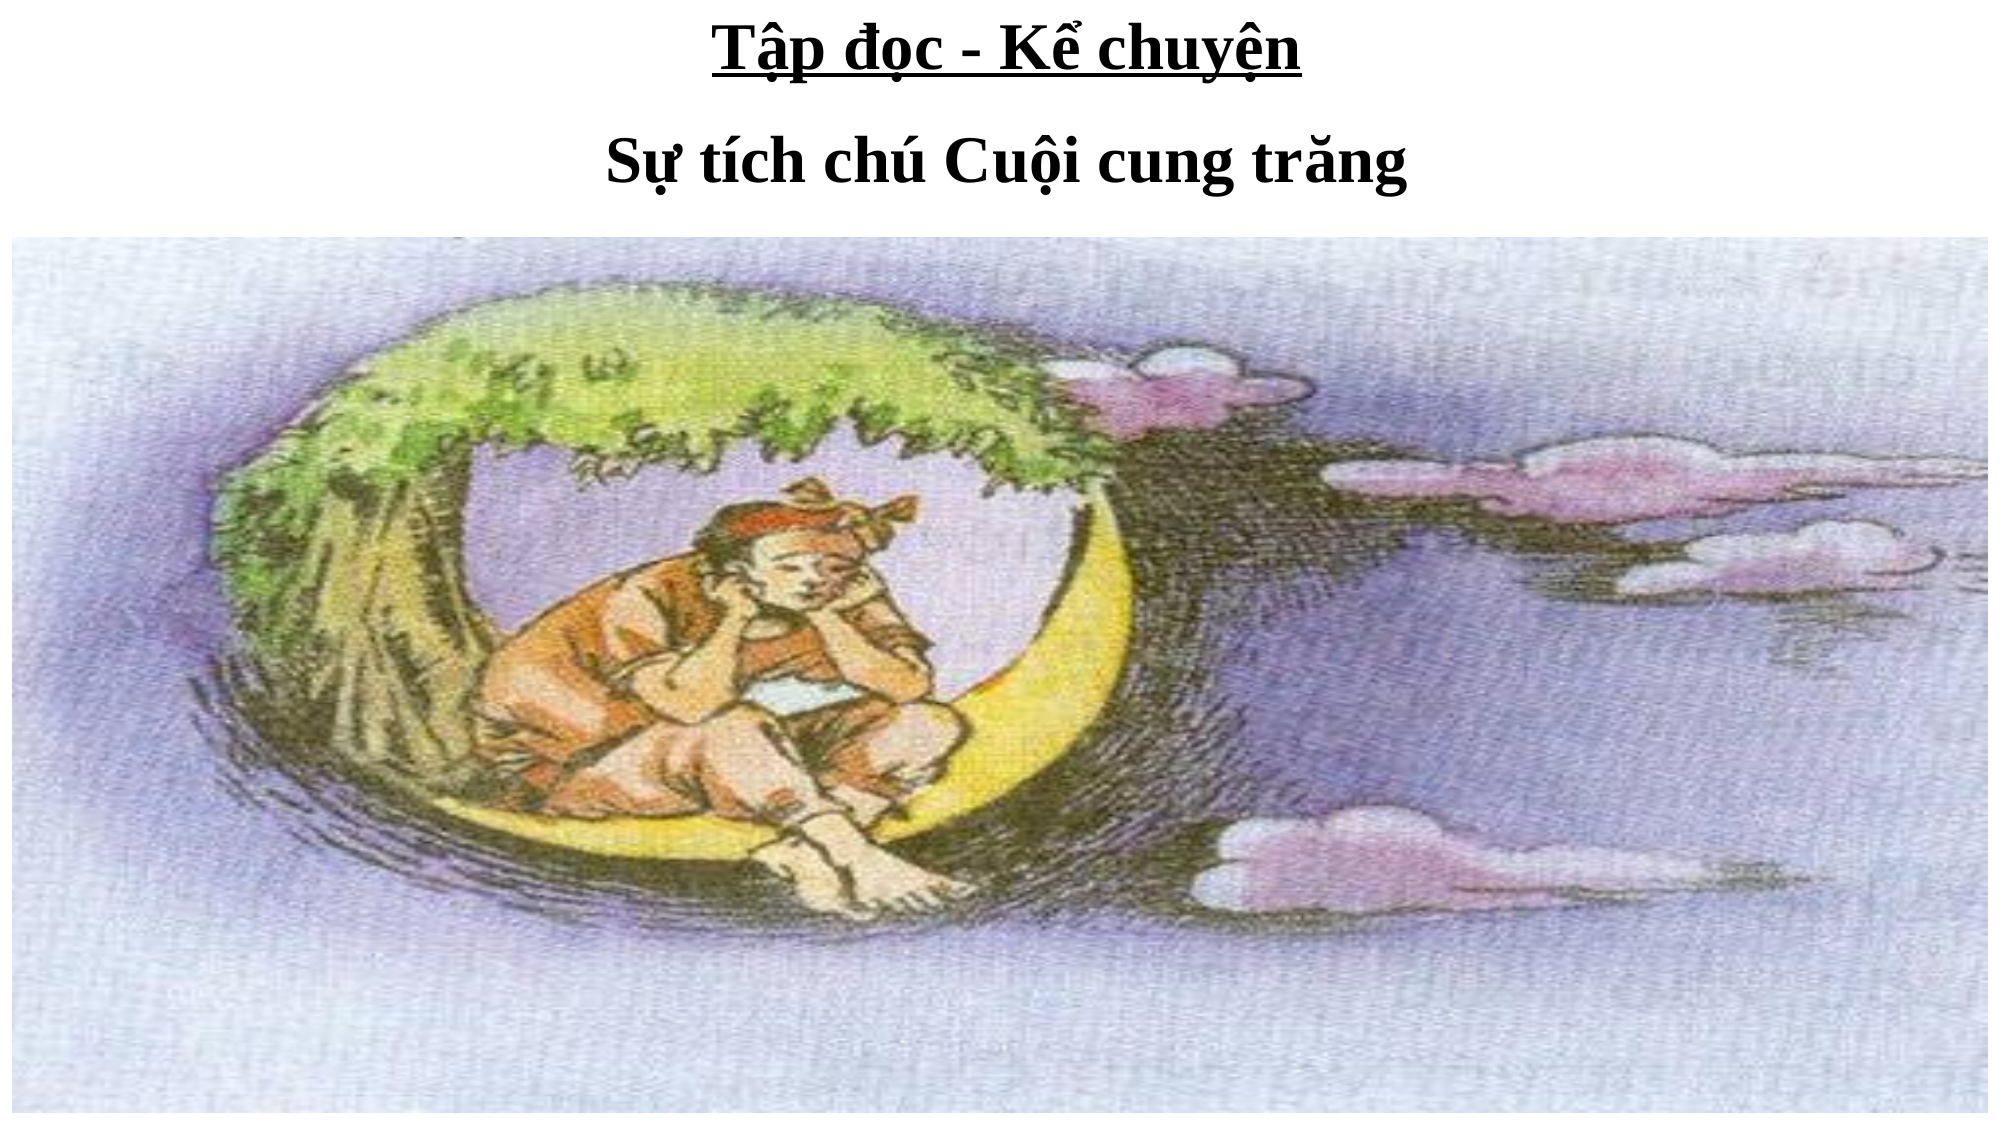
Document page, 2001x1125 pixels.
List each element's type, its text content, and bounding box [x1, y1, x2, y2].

picture [12, 237, 1988, 1113]
text_box Tập đọc - Kể chuyện Sự tích chú Cuội cung trăng [359, 0, 1672, 204]
